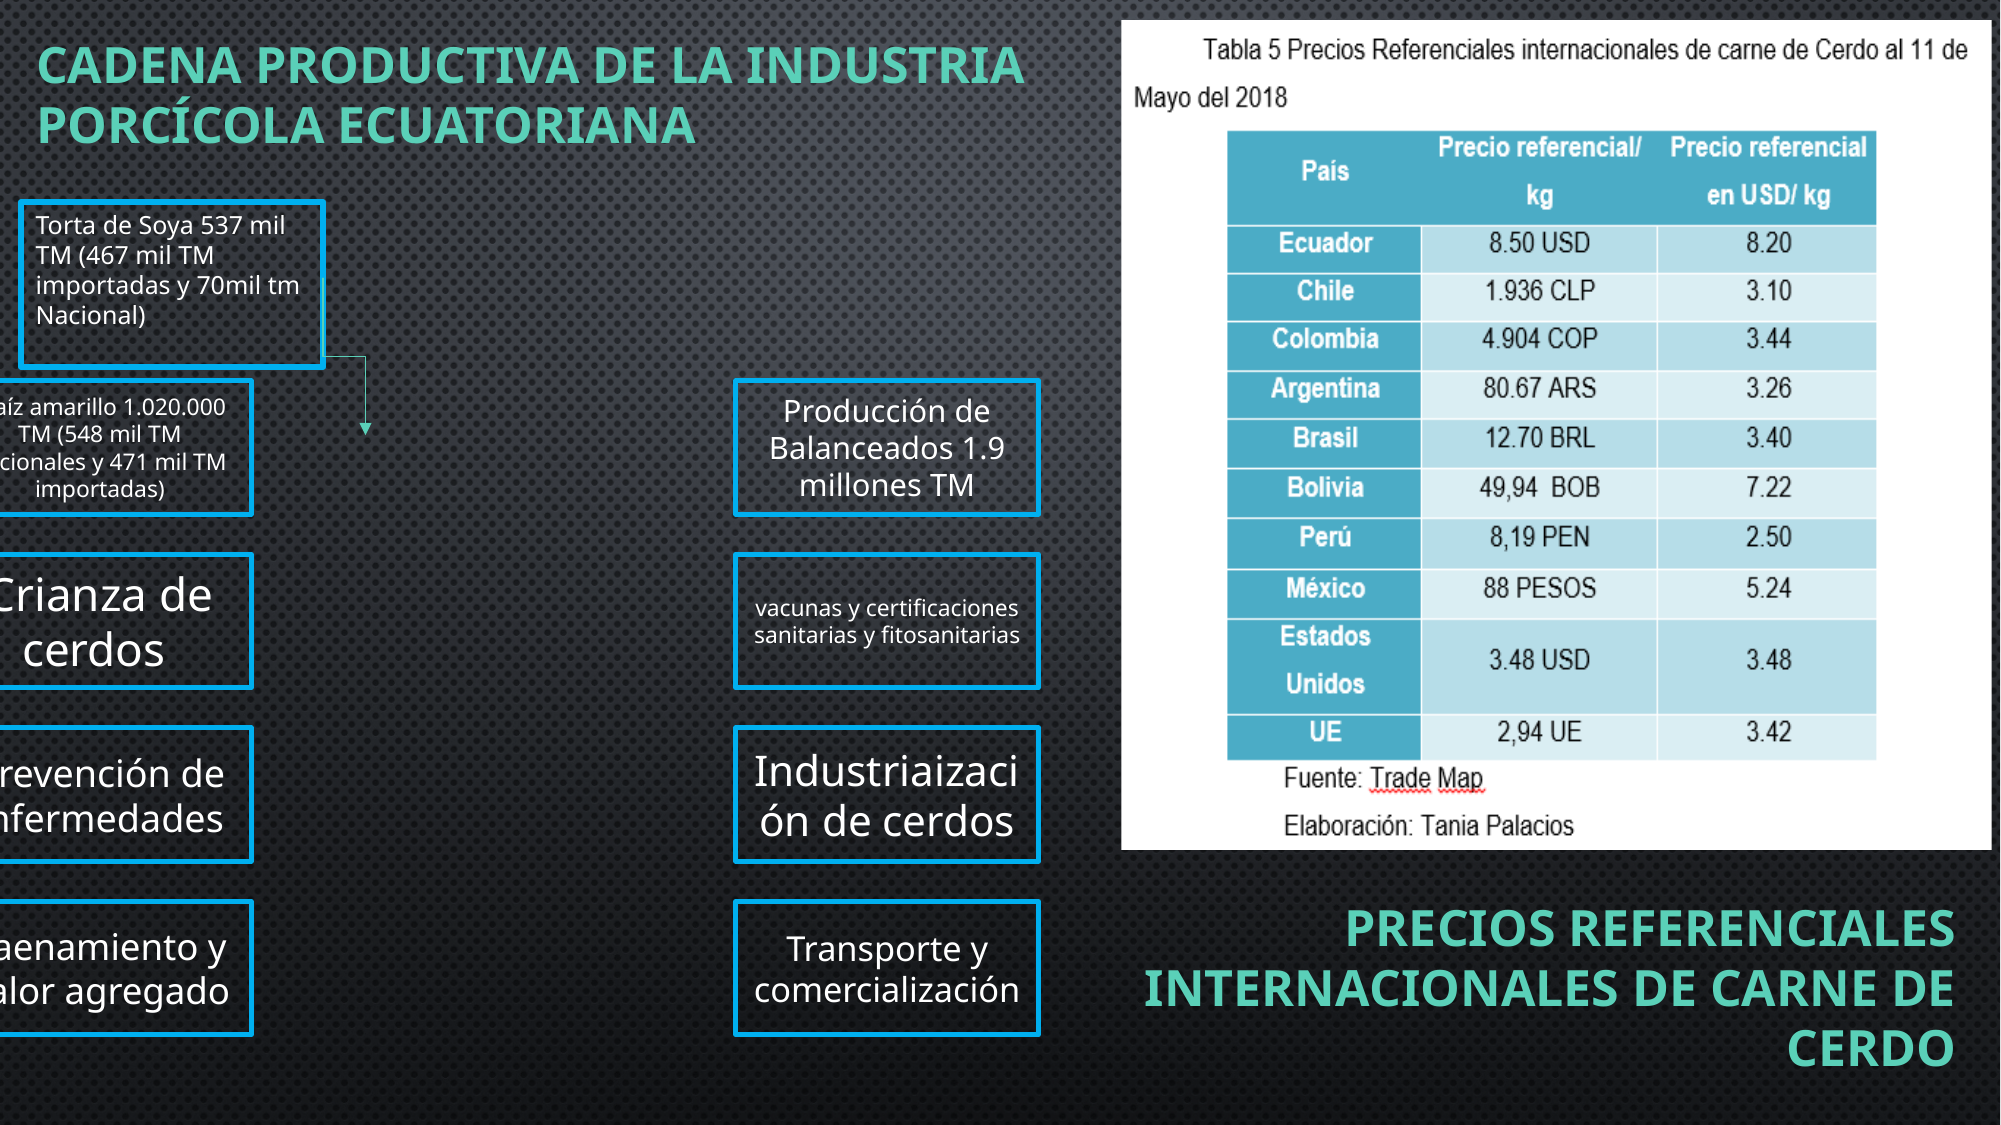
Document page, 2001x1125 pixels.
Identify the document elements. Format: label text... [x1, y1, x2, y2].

title Cadena productiva de la industria porcícola ecuatoriana [21, 0, 1050, 191]
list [0, 380, 1160, 1079]
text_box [265, 335, 423, 379]
text_box Torta de Soya 537 mil TM (467 mil TM importadas y 70mil tm Nacional) [20, 202, 324, 367]
text_box Precios referenciales internacionales de carne de cerdo [1071, 883, 1972, 1091]
picture [1121, 20, 1992, 850]
